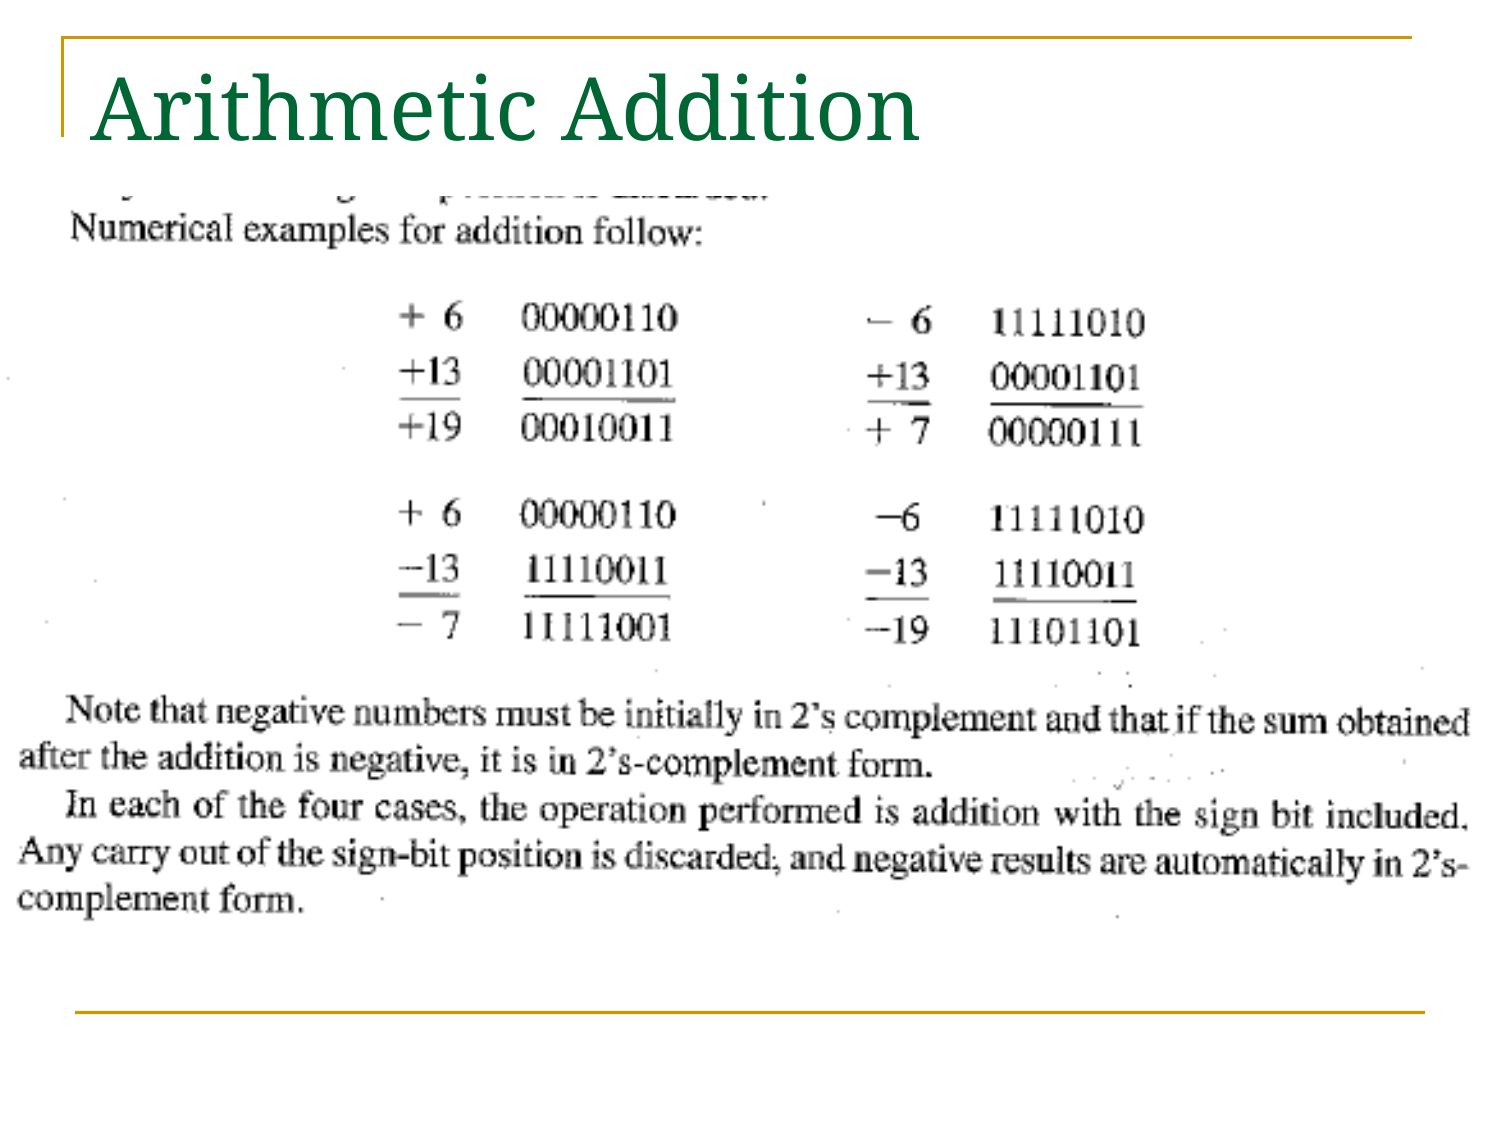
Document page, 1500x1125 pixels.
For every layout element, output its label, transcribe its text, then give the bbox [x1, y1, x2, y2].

picture [0, 196, 1496, 929]
title Arithmetic Addition [75, 45, 1425, 194]
